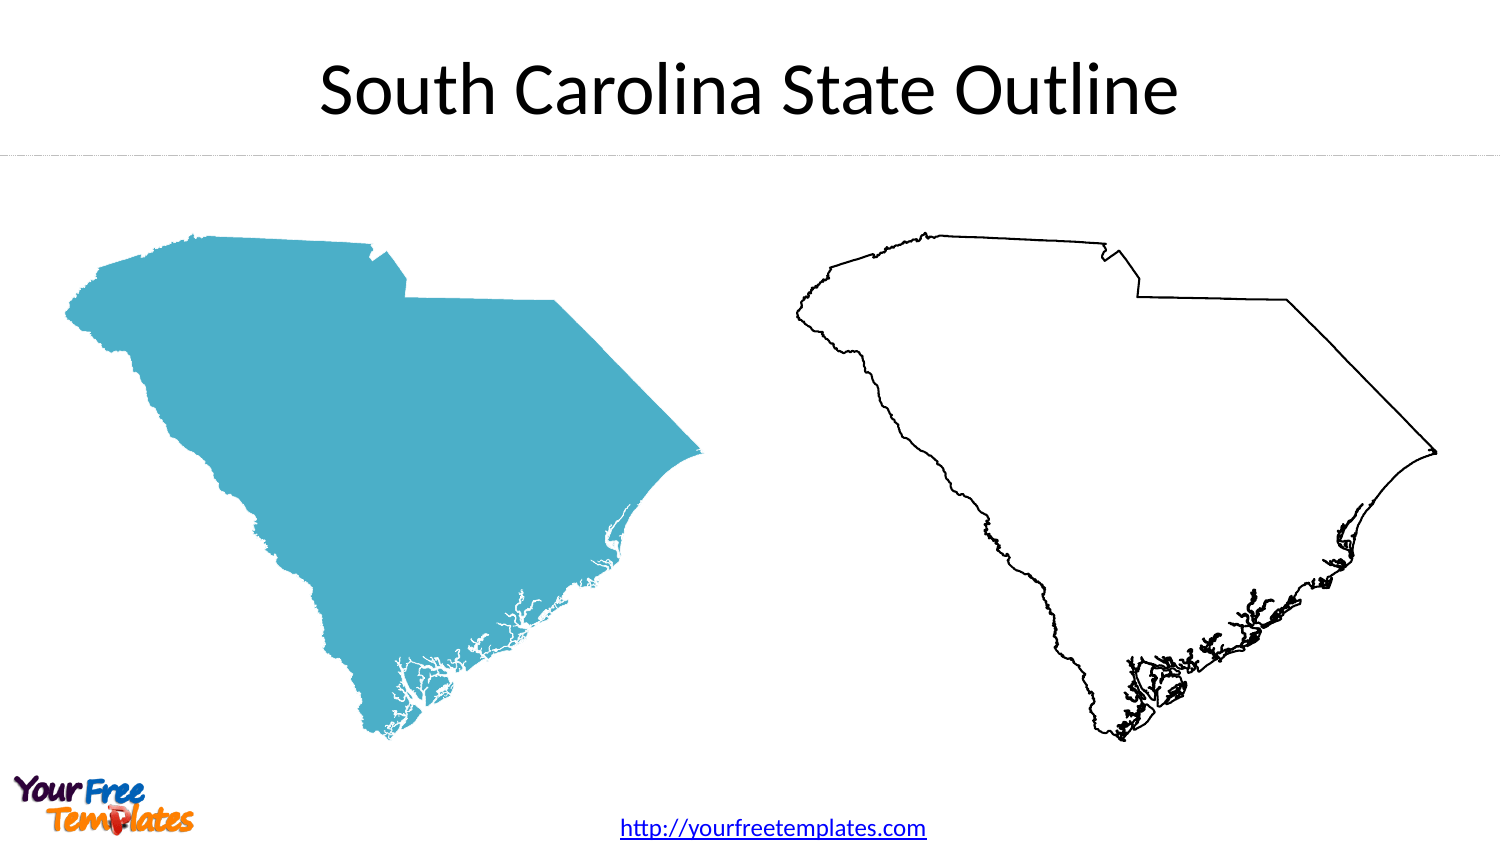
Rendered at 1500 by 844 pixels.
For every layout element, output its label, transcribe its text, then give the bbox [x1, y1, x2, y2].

picture [10, 768, 202, 839]
text_box [797, 232, 1437, 741]
title South Carolina State Outline [75, 14, 1425, 155]
text_box [64, 232, 705, 741]
